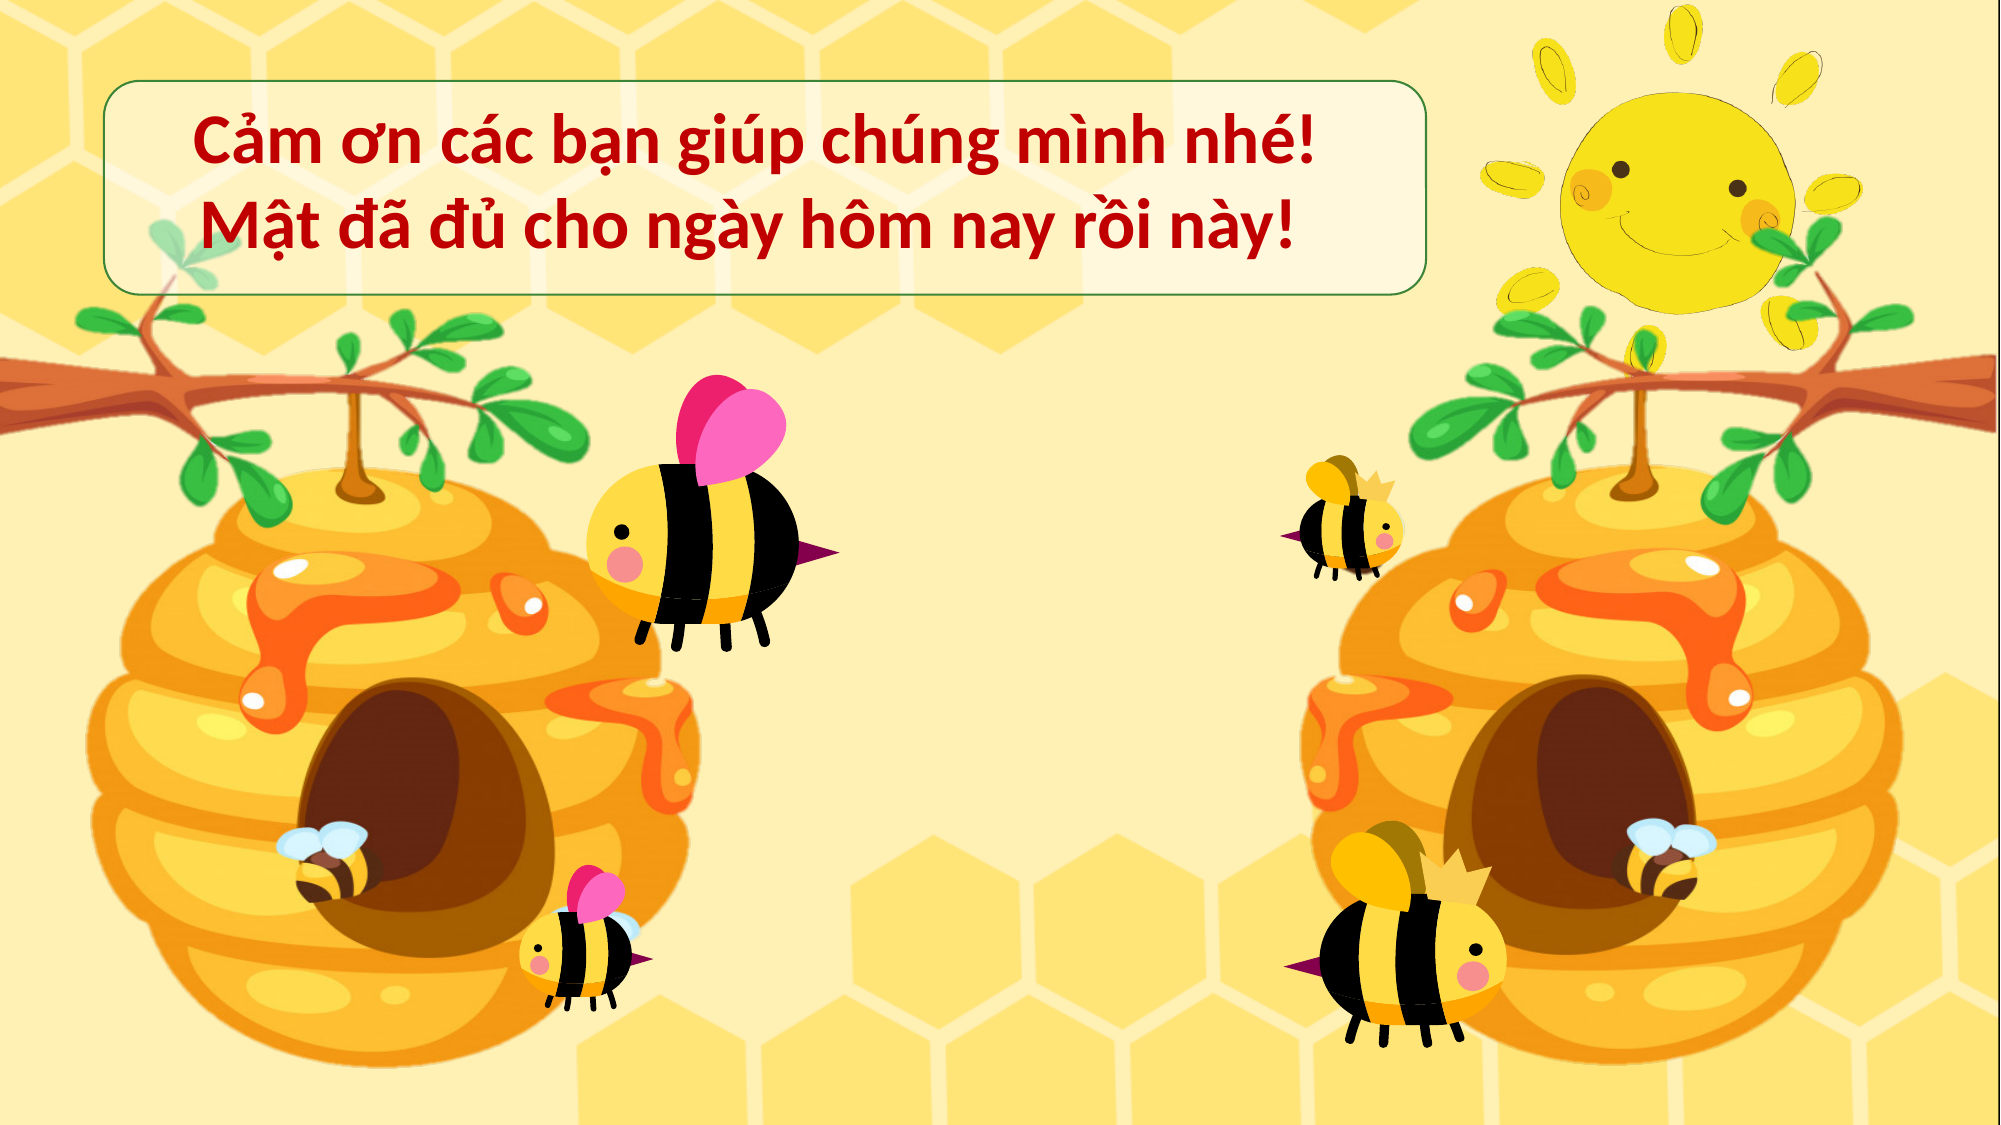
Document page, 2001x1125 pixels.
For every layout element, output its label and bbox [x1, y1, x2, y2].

text_box [103, 80, 1427, 295]
text_box [519, 864, 654, 1012]
picture [0, 0, 2000, 1125]
text_box [1283, 820, 1507, 1048]
text_box [1279, 455, 1404, 582]
text_box [586, 374, 840, 652]
